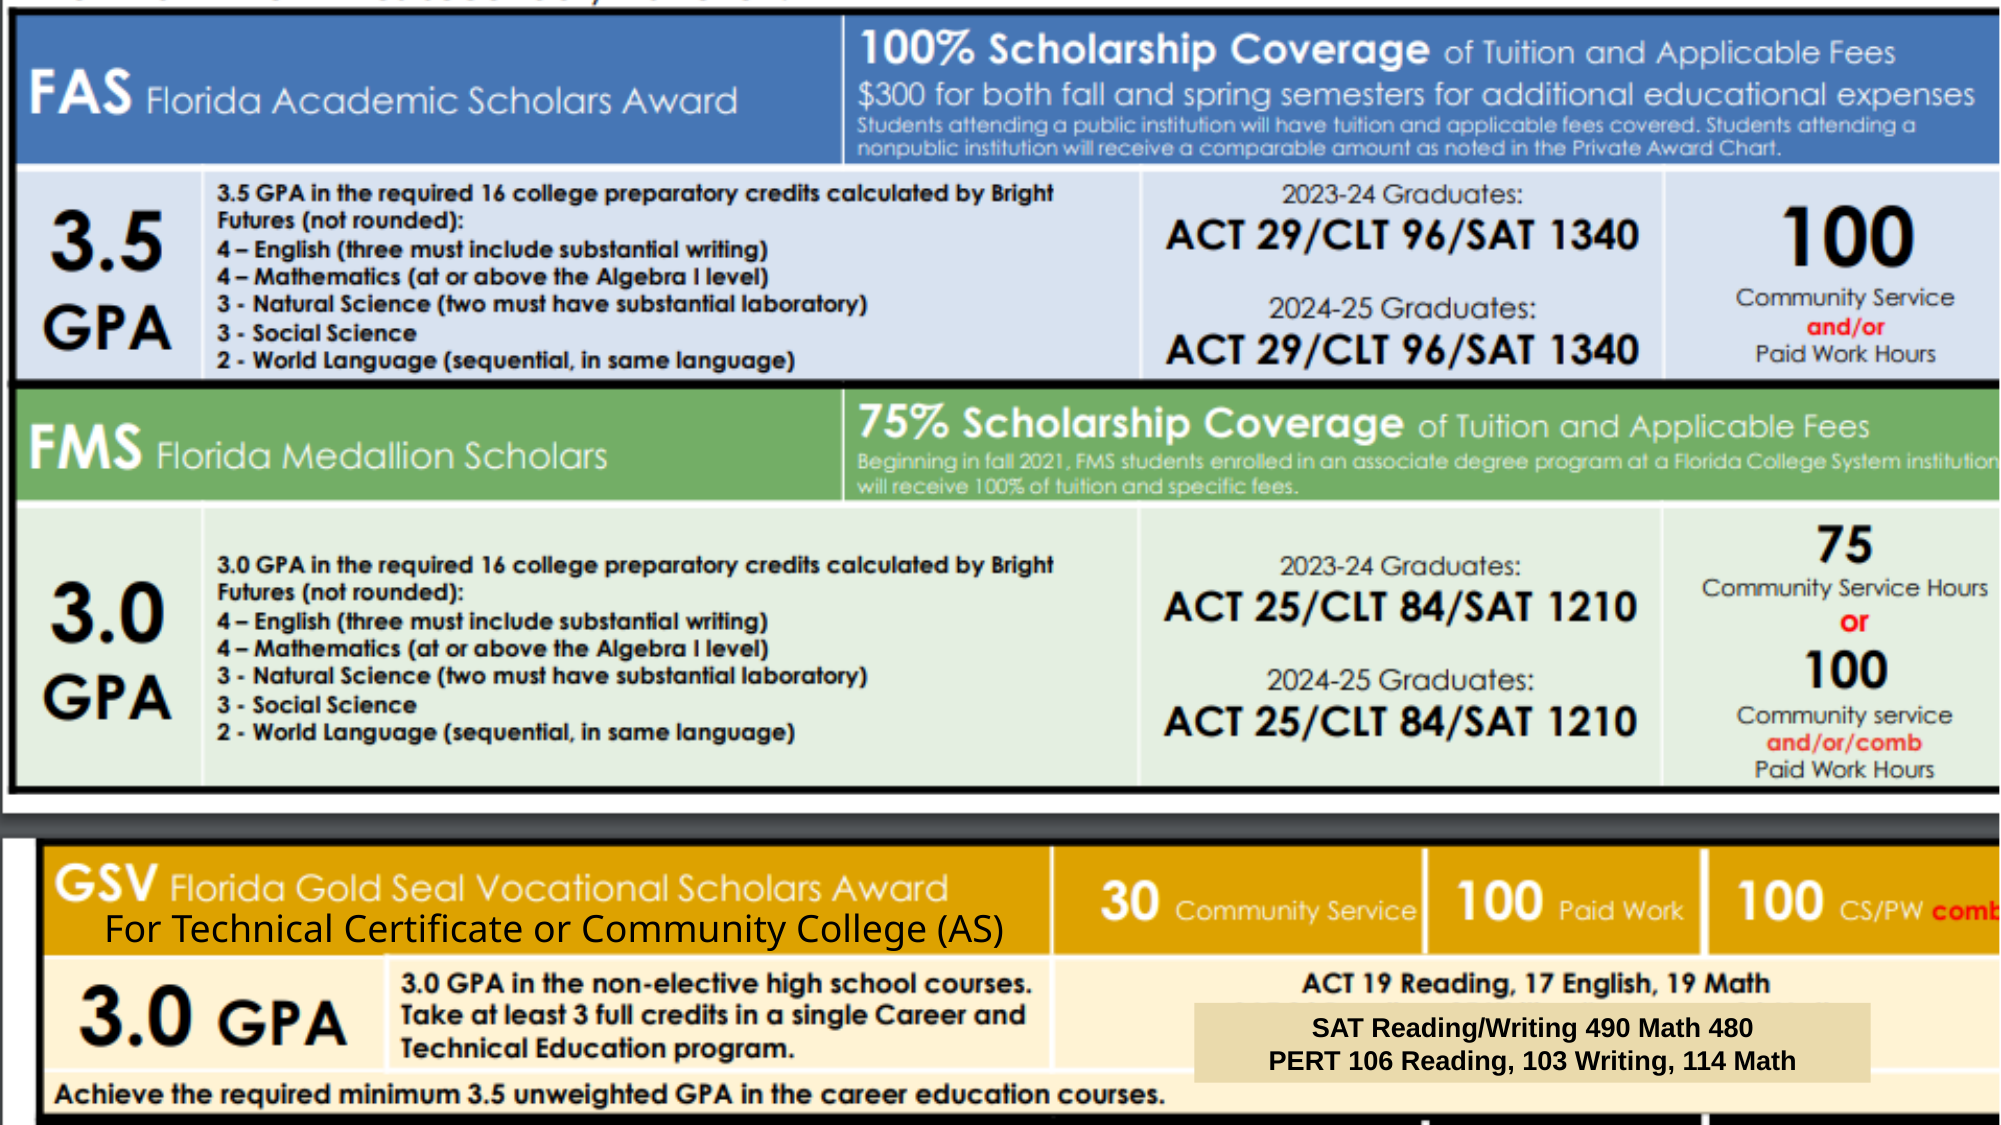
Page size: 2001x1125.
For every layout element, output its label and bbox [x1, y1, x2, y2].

list [0, 0, 2000, 1125]
